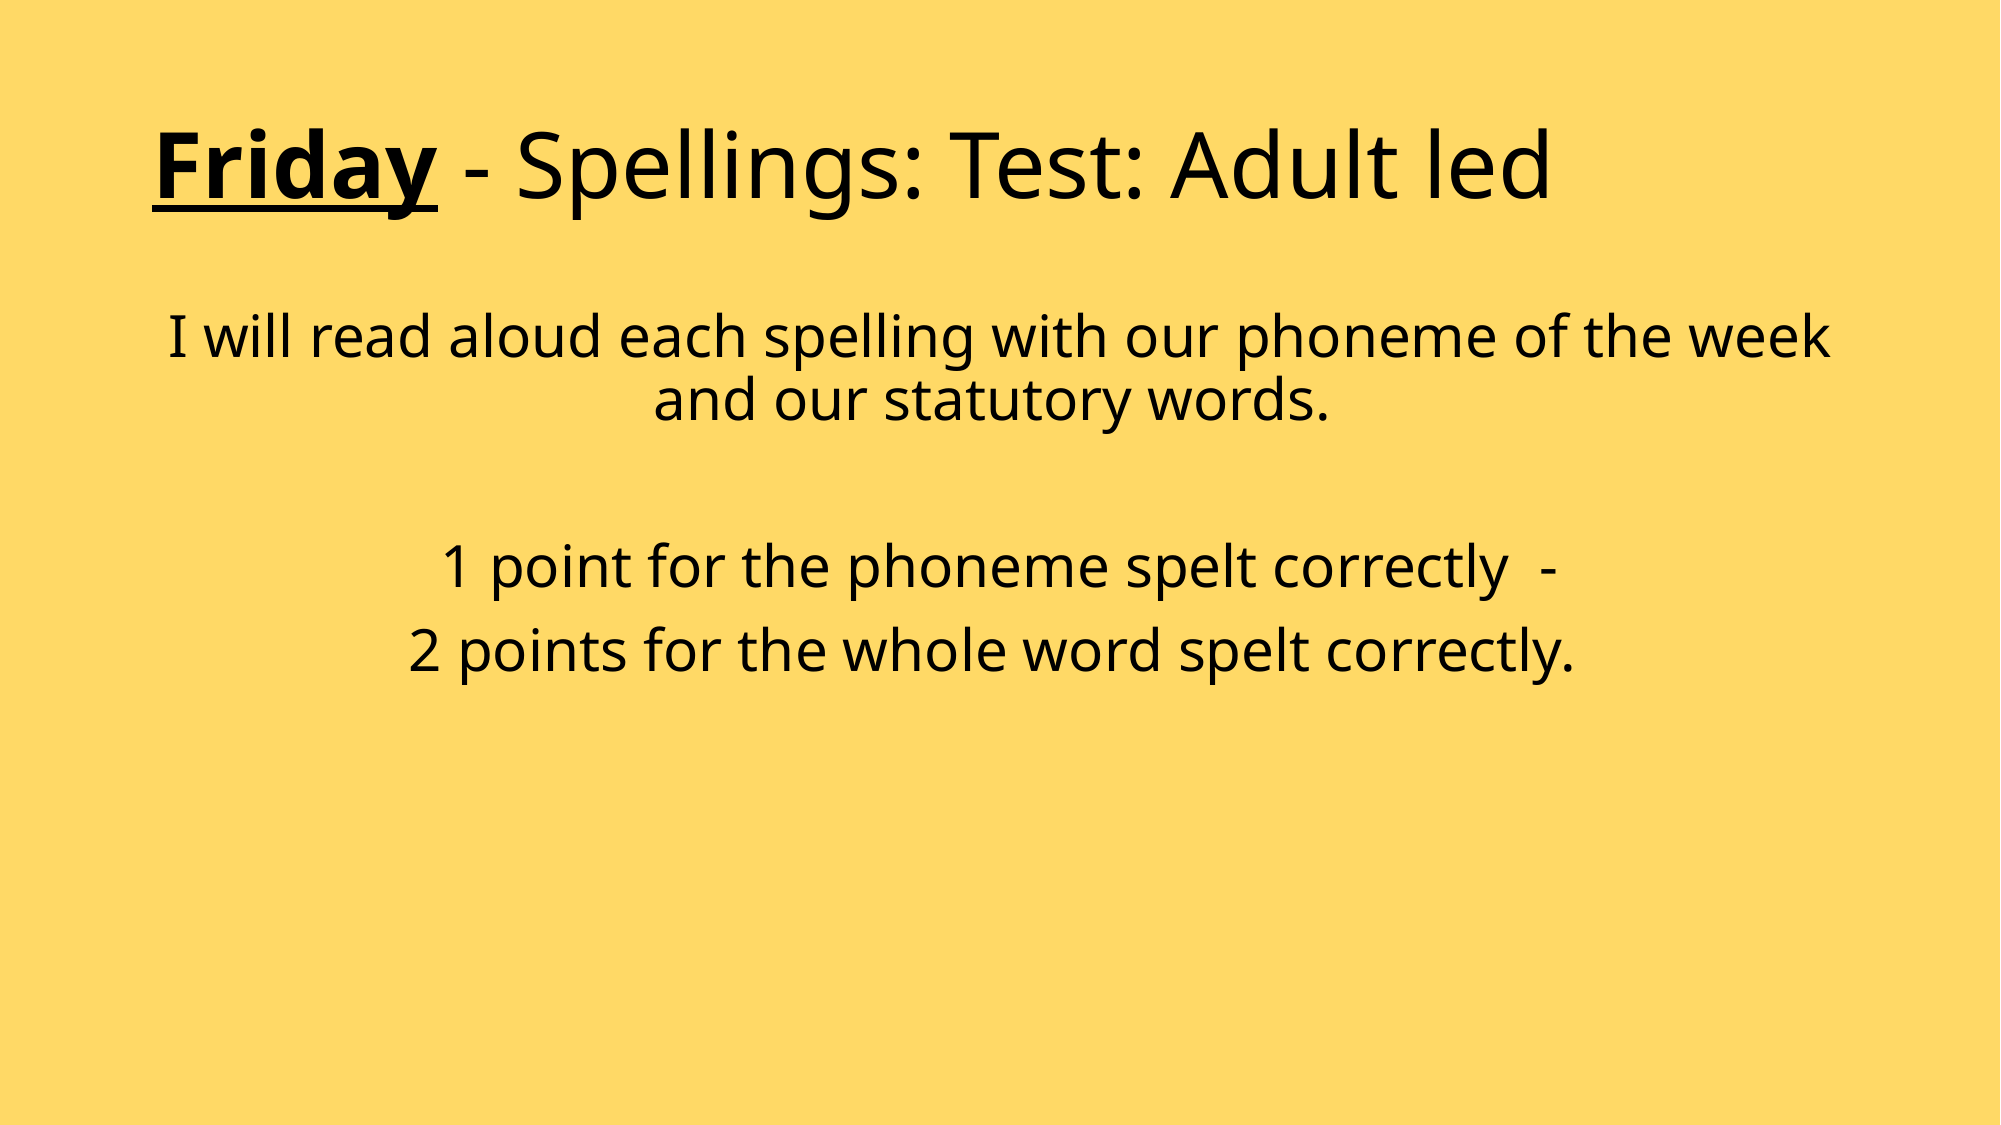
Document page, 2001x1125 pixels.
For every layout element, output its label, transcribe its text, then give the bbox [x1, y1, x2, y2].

title Friday - Spellings: Test: Adult led [137, 59, 1863, 278]
list I will read aloud each spelling with our phoneme of the week and our statutory words. 1 point for the phoneme spelt correctly - 2 points for the whole word spelt correctly. [137, 299, 1863, 1014]
